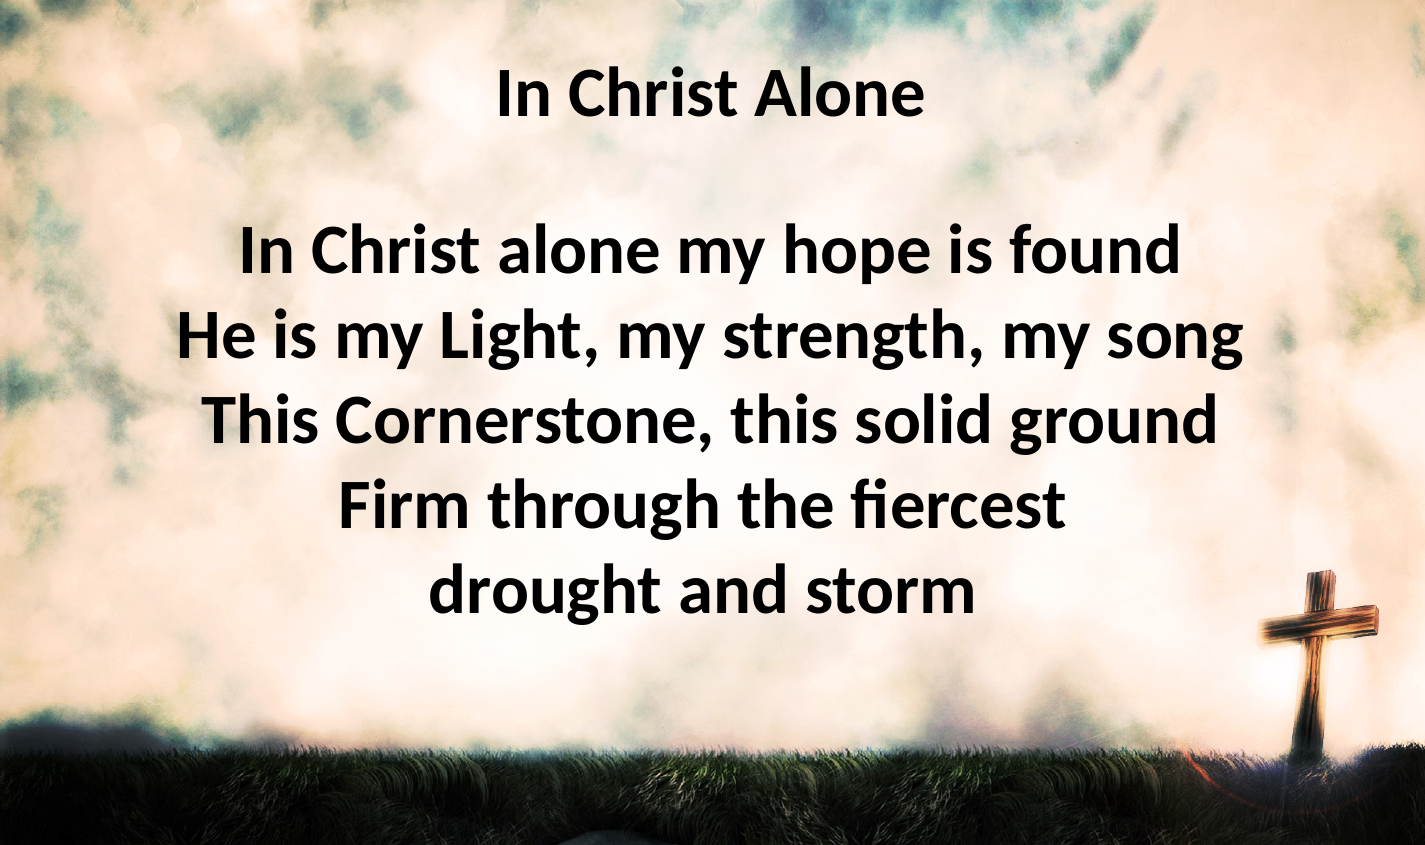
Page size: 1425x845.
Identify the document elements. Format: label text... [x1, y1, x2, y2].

picture [0, 0, 1425, 845]
text_box In Christ Alone [49, 39, 1373, 137]
text_box In Christ alone my hope is found He is my Light, my strength, my song This Cornerstone, this solid ground Firm through the fiercest drought and storm [49, 195, 1373, 587]
